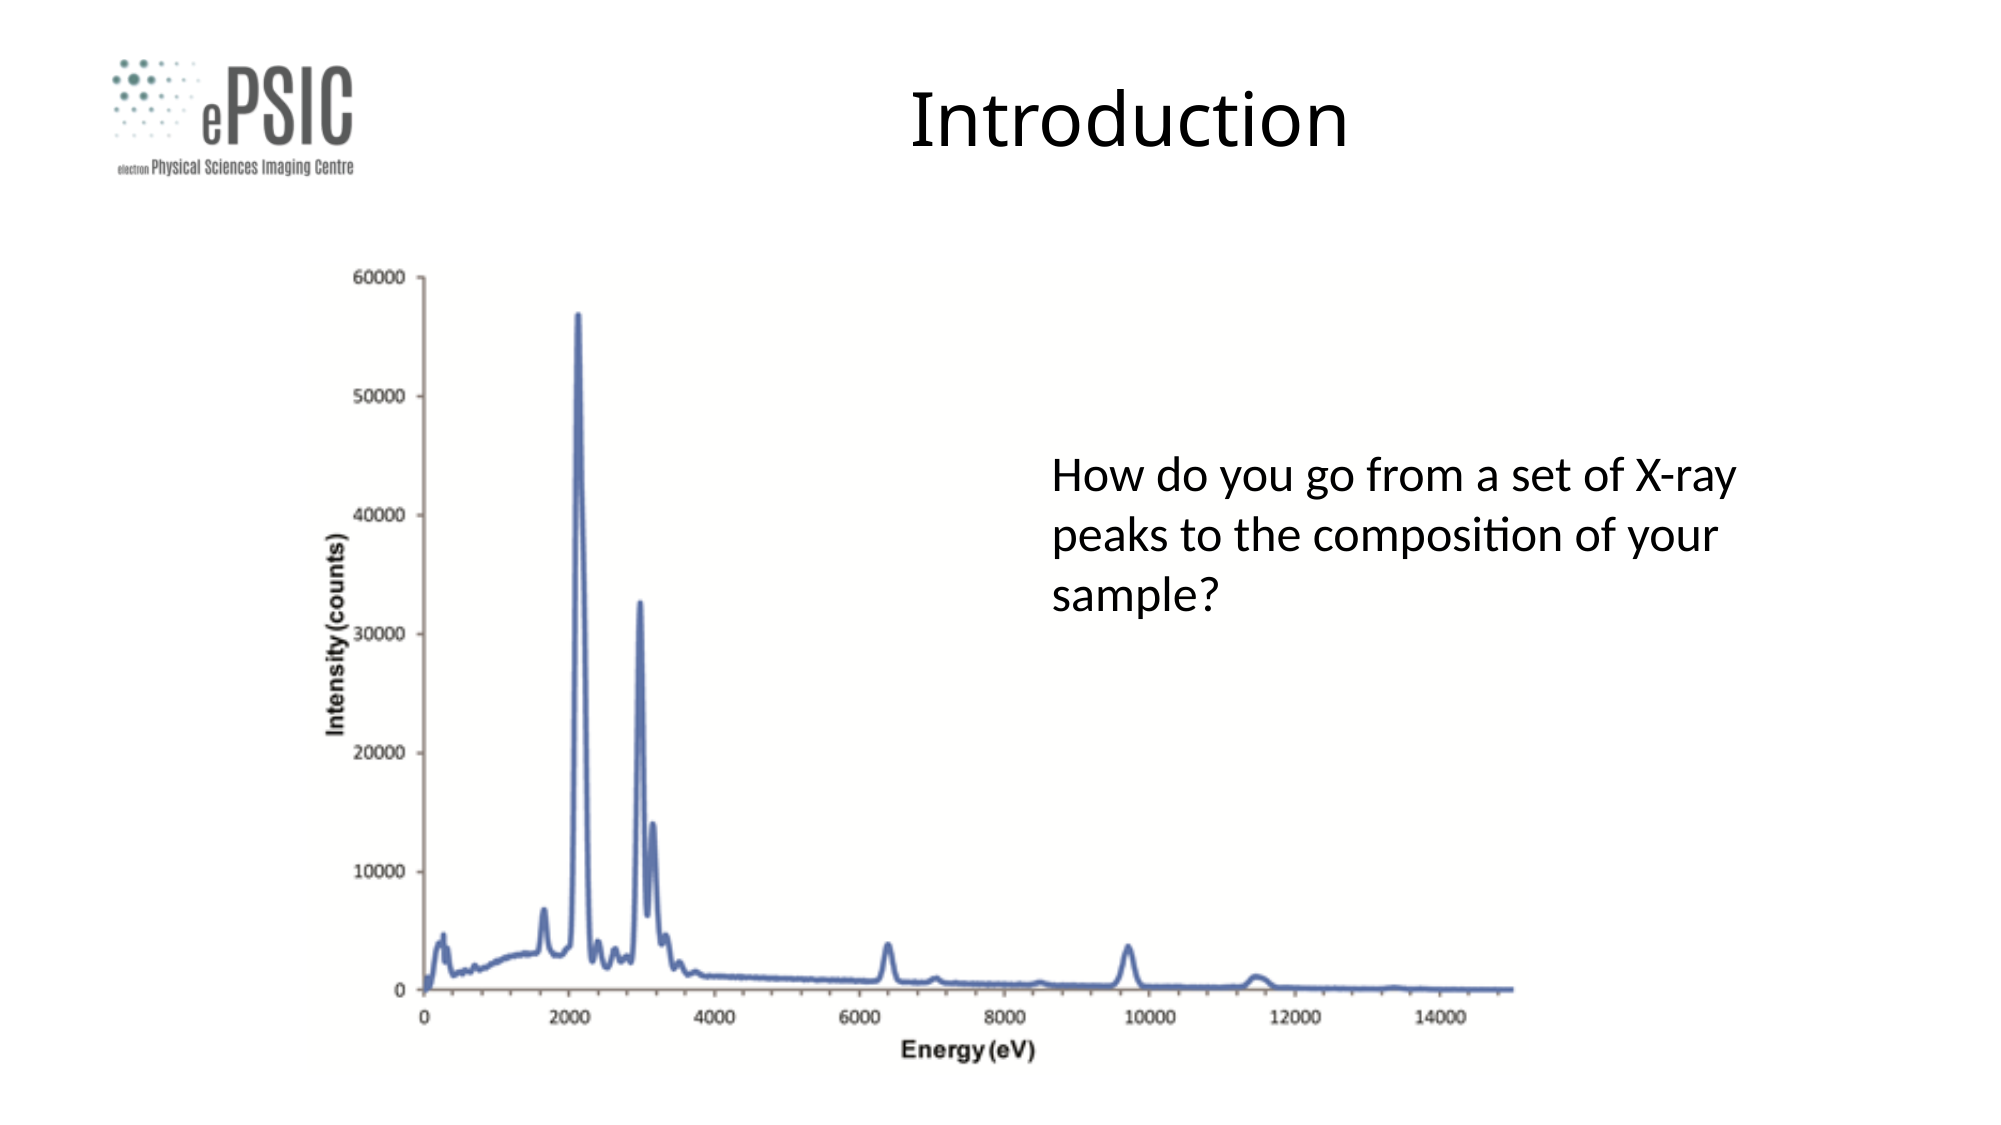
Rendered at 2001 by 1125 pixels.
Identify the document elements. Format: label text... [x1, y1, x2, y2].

picture [306, 263, 1529, 1075]
picture [111, 59, 363, 186]
text_box How do you go from a set of X-ray peaks to the composition of your sample? [1529, 434, 1768, 630]
title Introduction [398, 59, 1863, 186]
